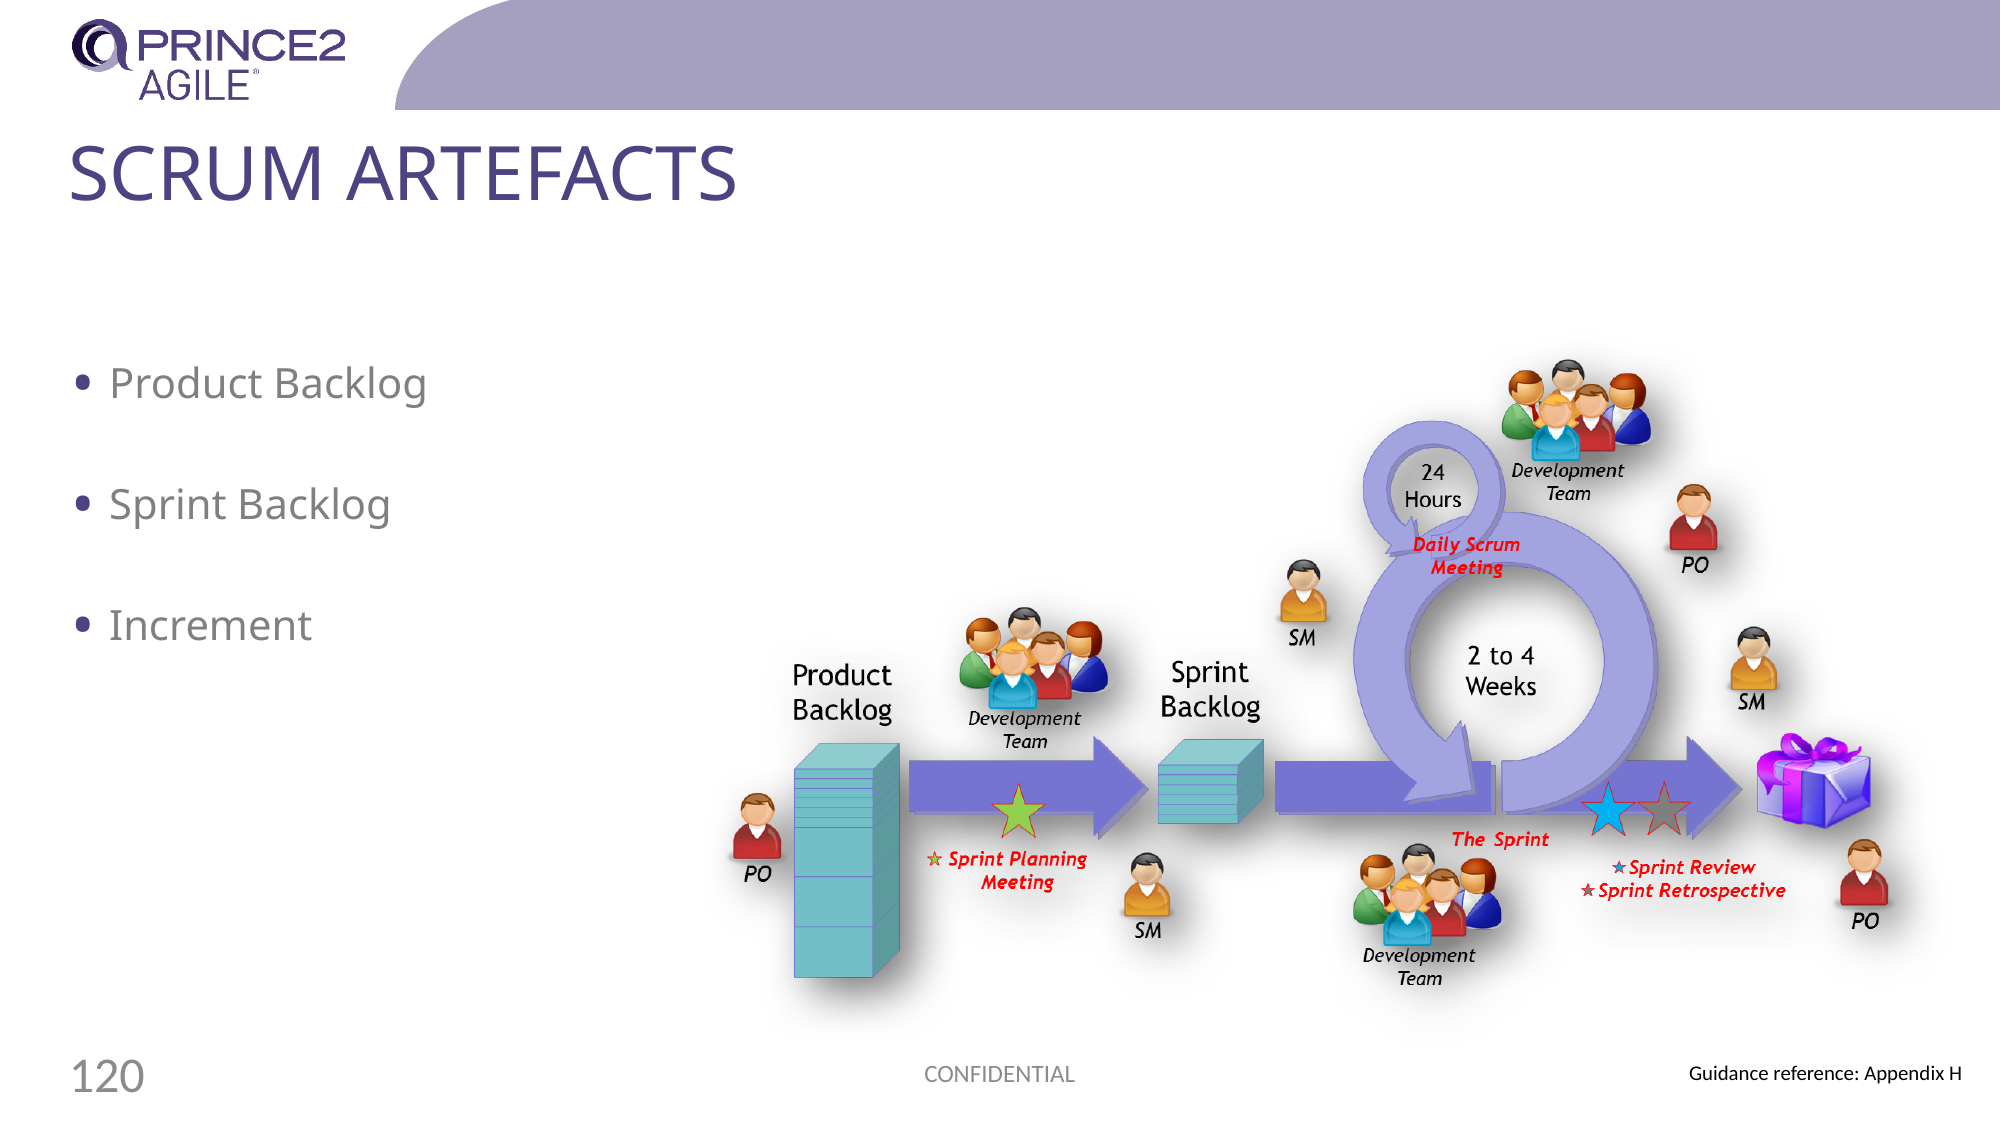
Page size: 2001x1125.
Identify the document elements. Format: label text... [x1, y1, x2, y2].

title Scrum artefacts [53, 67, 1779, 285]
slide_number 120 [53, 1042, 504, 1103]
picture [72, 19, 345, 67]
list Product Backlog Sprint Backlog Increment [56, 299, 1902, 1013]
text_box Guidance reference: Appendix H [1445, 1052, 1977, 1093]
picture [718, 357, 1902, 1001]
footer CONFIDENTIAL [662, 1042, 1338, 1103]
